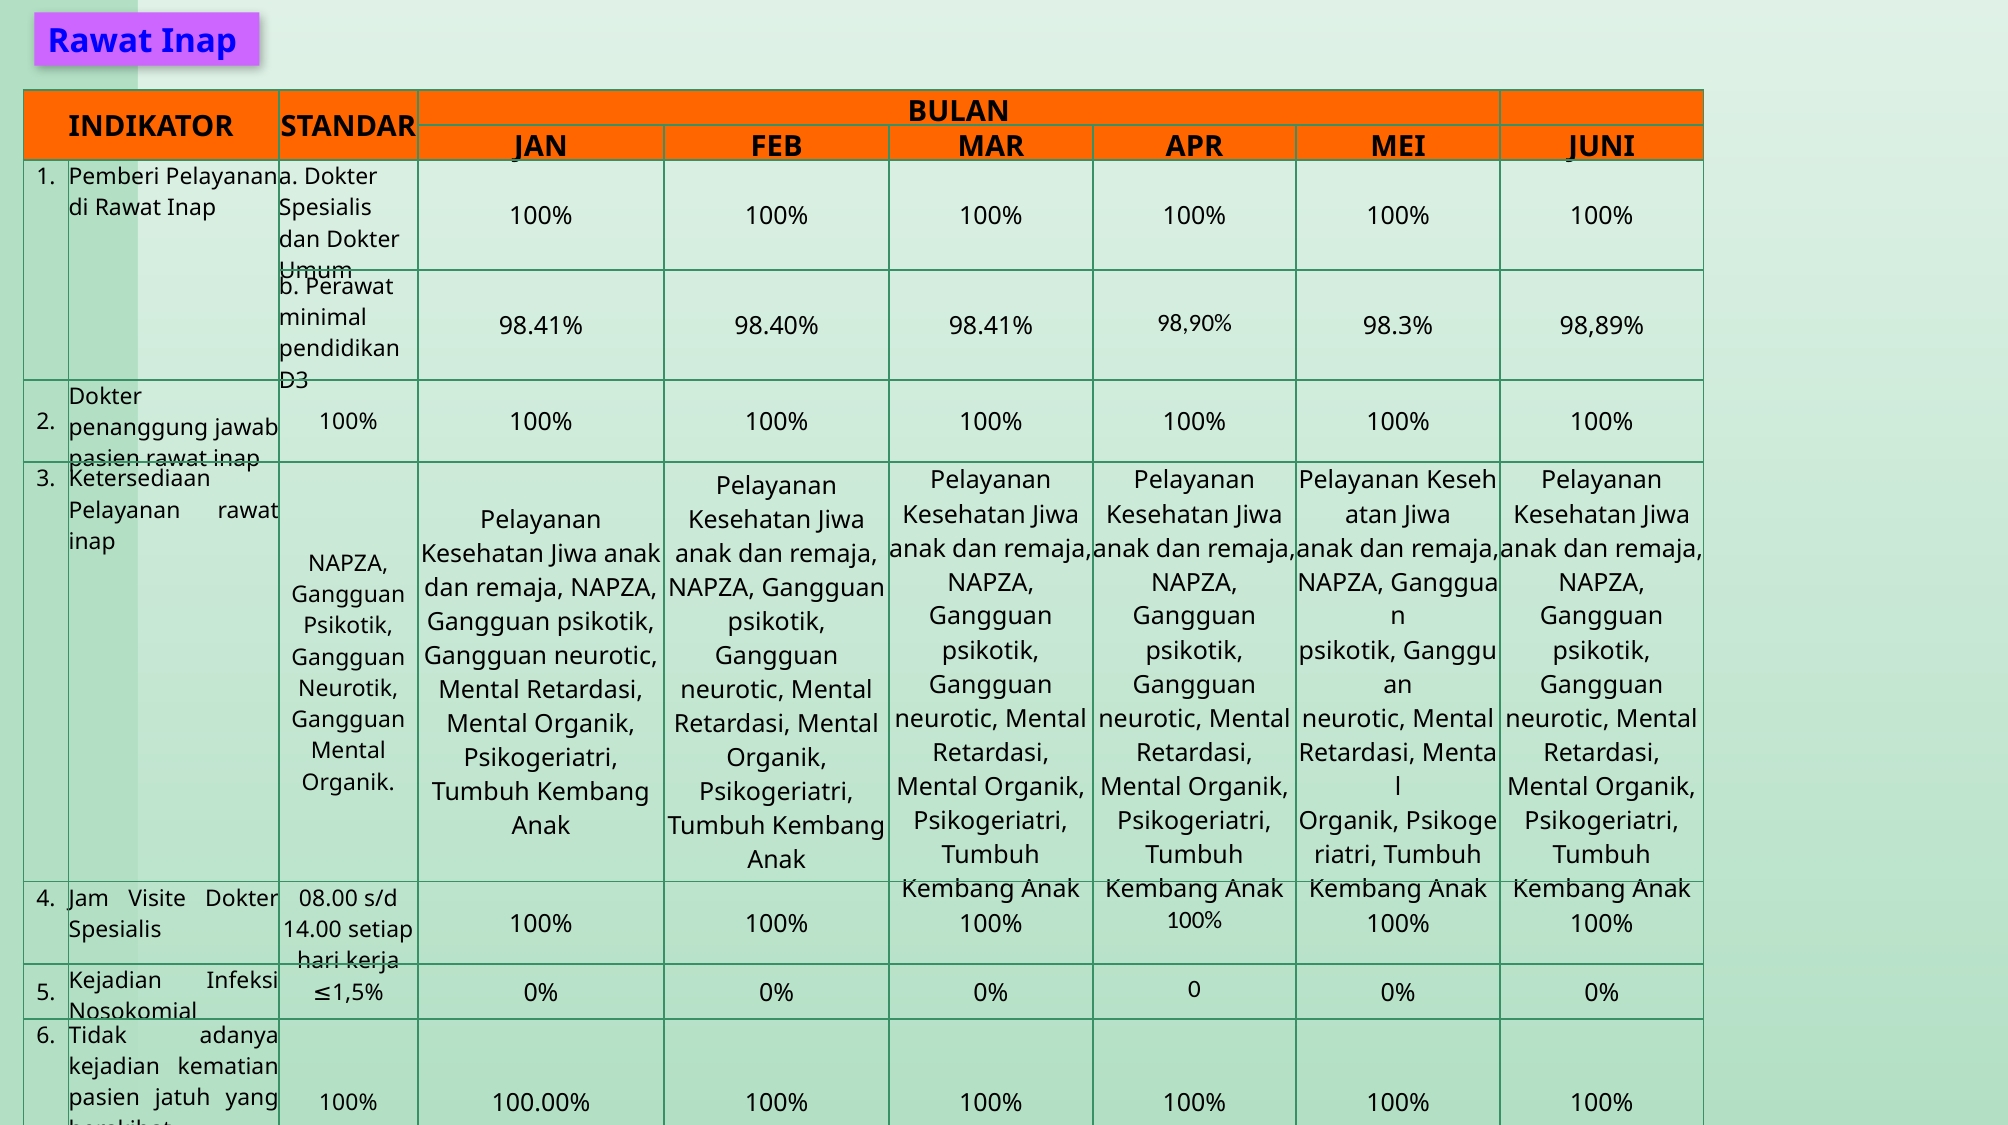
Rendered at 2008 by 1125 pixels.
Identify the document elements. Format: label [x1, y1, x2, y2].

table_cell [419, 161, 663, 269]
table_cell [280, 1020, 417, 1125]
table_cell [419, 271, 663, 379]
table_cell [890, 882, 1092, 963]
table_cell [665, 882, 888, 963]
table_cell [665, 1020, 888, 1125]
text_box [34, 12, 260, 66]
table_cell [24, 1020, 68, 1125]
table_cell [280, 161, 417, 269]
table_cell [1297, 161, 1499, 269]
table_cell [69, 1020, 278, 1125]
table_cell [24, 965, 68, 1018]
table_cell [69, 161, 278, 379]
table_header [280, 91, 417, 159]
table_cell [1094, 126, 1295, 159]
table_cell [280, 271, 417, 379]
table_cell [419, 126, 663, 159]
table_cell [419, 381, 663, 461]
table_cell [1501, 271, 1703, 379]
table_cell [419, 965, 663, 1018]
table_cell [1094, 161, 1295, 269]
table_cell [1297, 463, 1499, 881]
table_cell [69, 463, 278, 881]
table_cell [1501, 381, 1703, 461]
table_cell [665, 271, 888, 379]
table_cell [1501, 463, 1703, 881]
table_cell [69, 882, 278, 963]
table_cell [1094, 271, 1295, 379]
table_cell [890, 381, 1092, 461]
table_cell [1297, 126, 1499, 159]
table_cell [890, 161, 1092, 269]
table_cell [280, 882, 417, 963]
table_cell [1501, 161, 1703, 269]
table_cell [1297, 1020, 1499, 1125]
table_cell [1094, 463, 1295, 881]
table_header [419, 91, 1499, 124]
table_cell [1297, 965, 1499, 1018]
table_cell [1094, 381, 1295, 461]
table_cell [280, 965, 417, 1018]
table_cell [280, 463, 417, 881]
table_cell [1501, 965, 1703, 1018]
table_cell [419, 463, 663, 881]
table_cell [890, 1020, 1092, 1125]
table_cell [69, 965, 278, 1018]
table_cell [69, 381, 278, 461]
table_cell [1501, 882, 1703, 963]
table_cell [419, 882, 663, 963]
table_cell [1297, 882, 1499, 963]
table_cell [665, 126, 888, 159]
table_cell [24, 463, 68, 881]
table_cell [24, 161, 68, 379]
table_cell [665, 161, 888, 269]
table_cell [24, 882, 68, 963]
table_cell [890, 271, 1092, 379]
table_cell [1094, 965, 1295, 1018]
table_cell [1501, 1020, 1703, 1125]
table_cell [890, 965, 1092, 1018]
table_header [1501, 91, 1703, 124]
table_cell [665, 965, 888, 1018]
table_cell [1094, 1020, 1295, 1125]
table_cell [1297, 381, 1499, 461]
table_cell [419, 1020, 663, 1125]
table_cell [665, 463, 888, 881]
table_header [24, 91, 278, 159]
table_cell [1094, 882, 1295, 963]
table_cell [24, 381, 68, 461]
table_cell [665, 381, 888, 461]
table_cell [1501, 126, 1703, 159]
table_cell [1297, 271, 1499, 379]
table_cell [280, 381, 417, 461]
table_cell [890, 463, 1092, 881]
table_cell [890, 126, 1092, 159]
